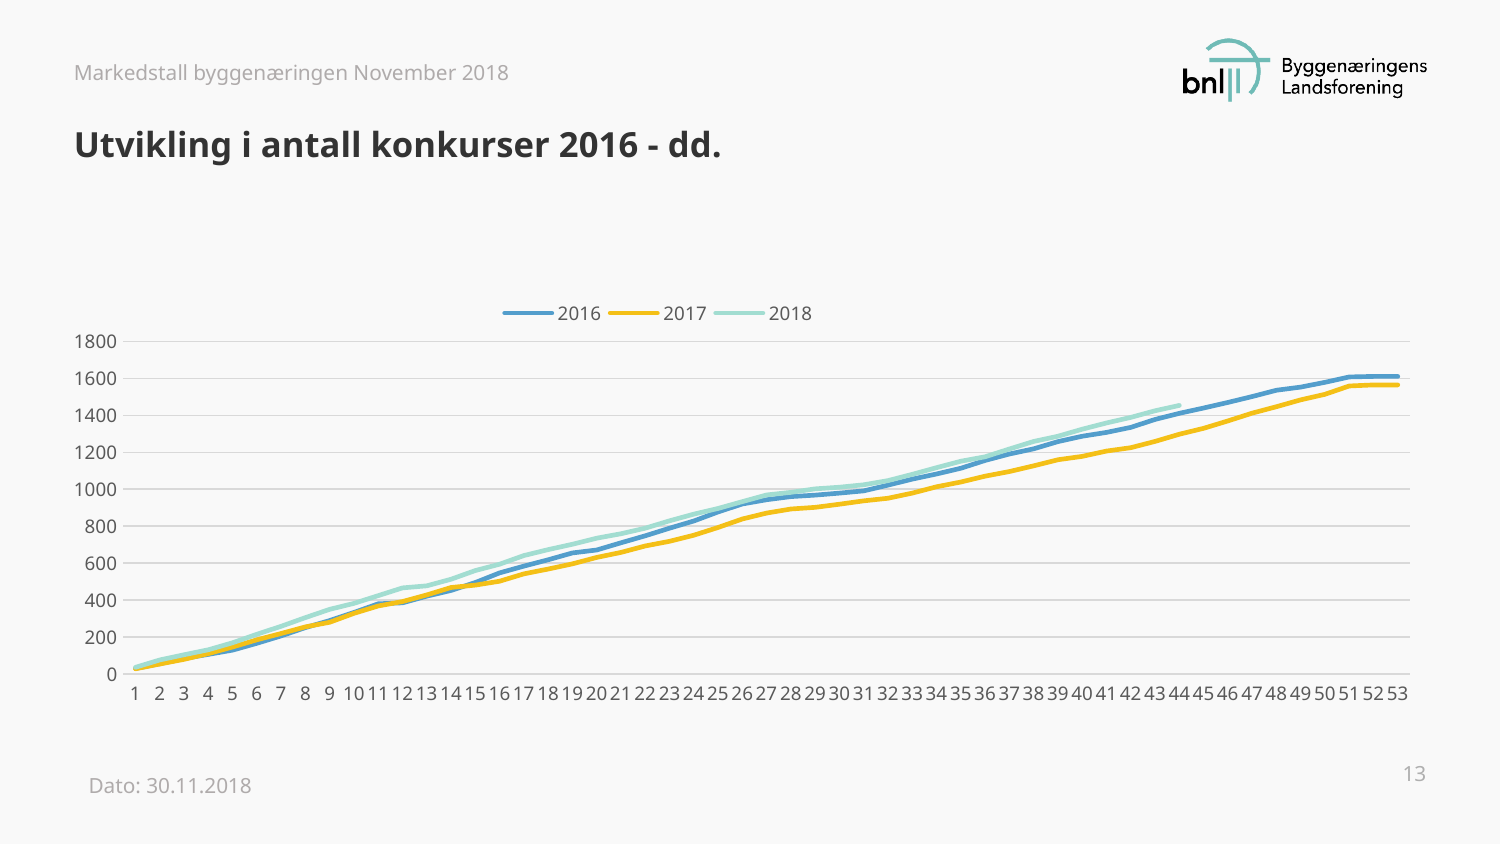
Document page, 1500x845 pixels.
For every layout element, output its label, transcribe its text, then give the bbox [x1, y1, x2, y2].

picture [1183, 38, 1427, 102]
list Markedstall byggenæringen November 2018 [73, 56, 1049, 102]
chart [73, 238, 1427, 724]
text_box Dato: 30.11.2018 [73, 765, 397, 806]
slide_number 13 [1338, 760, 1427, 806]
title Utvikling i antall konkurser 2016 - dd. [73, 127, 1427, 205]
